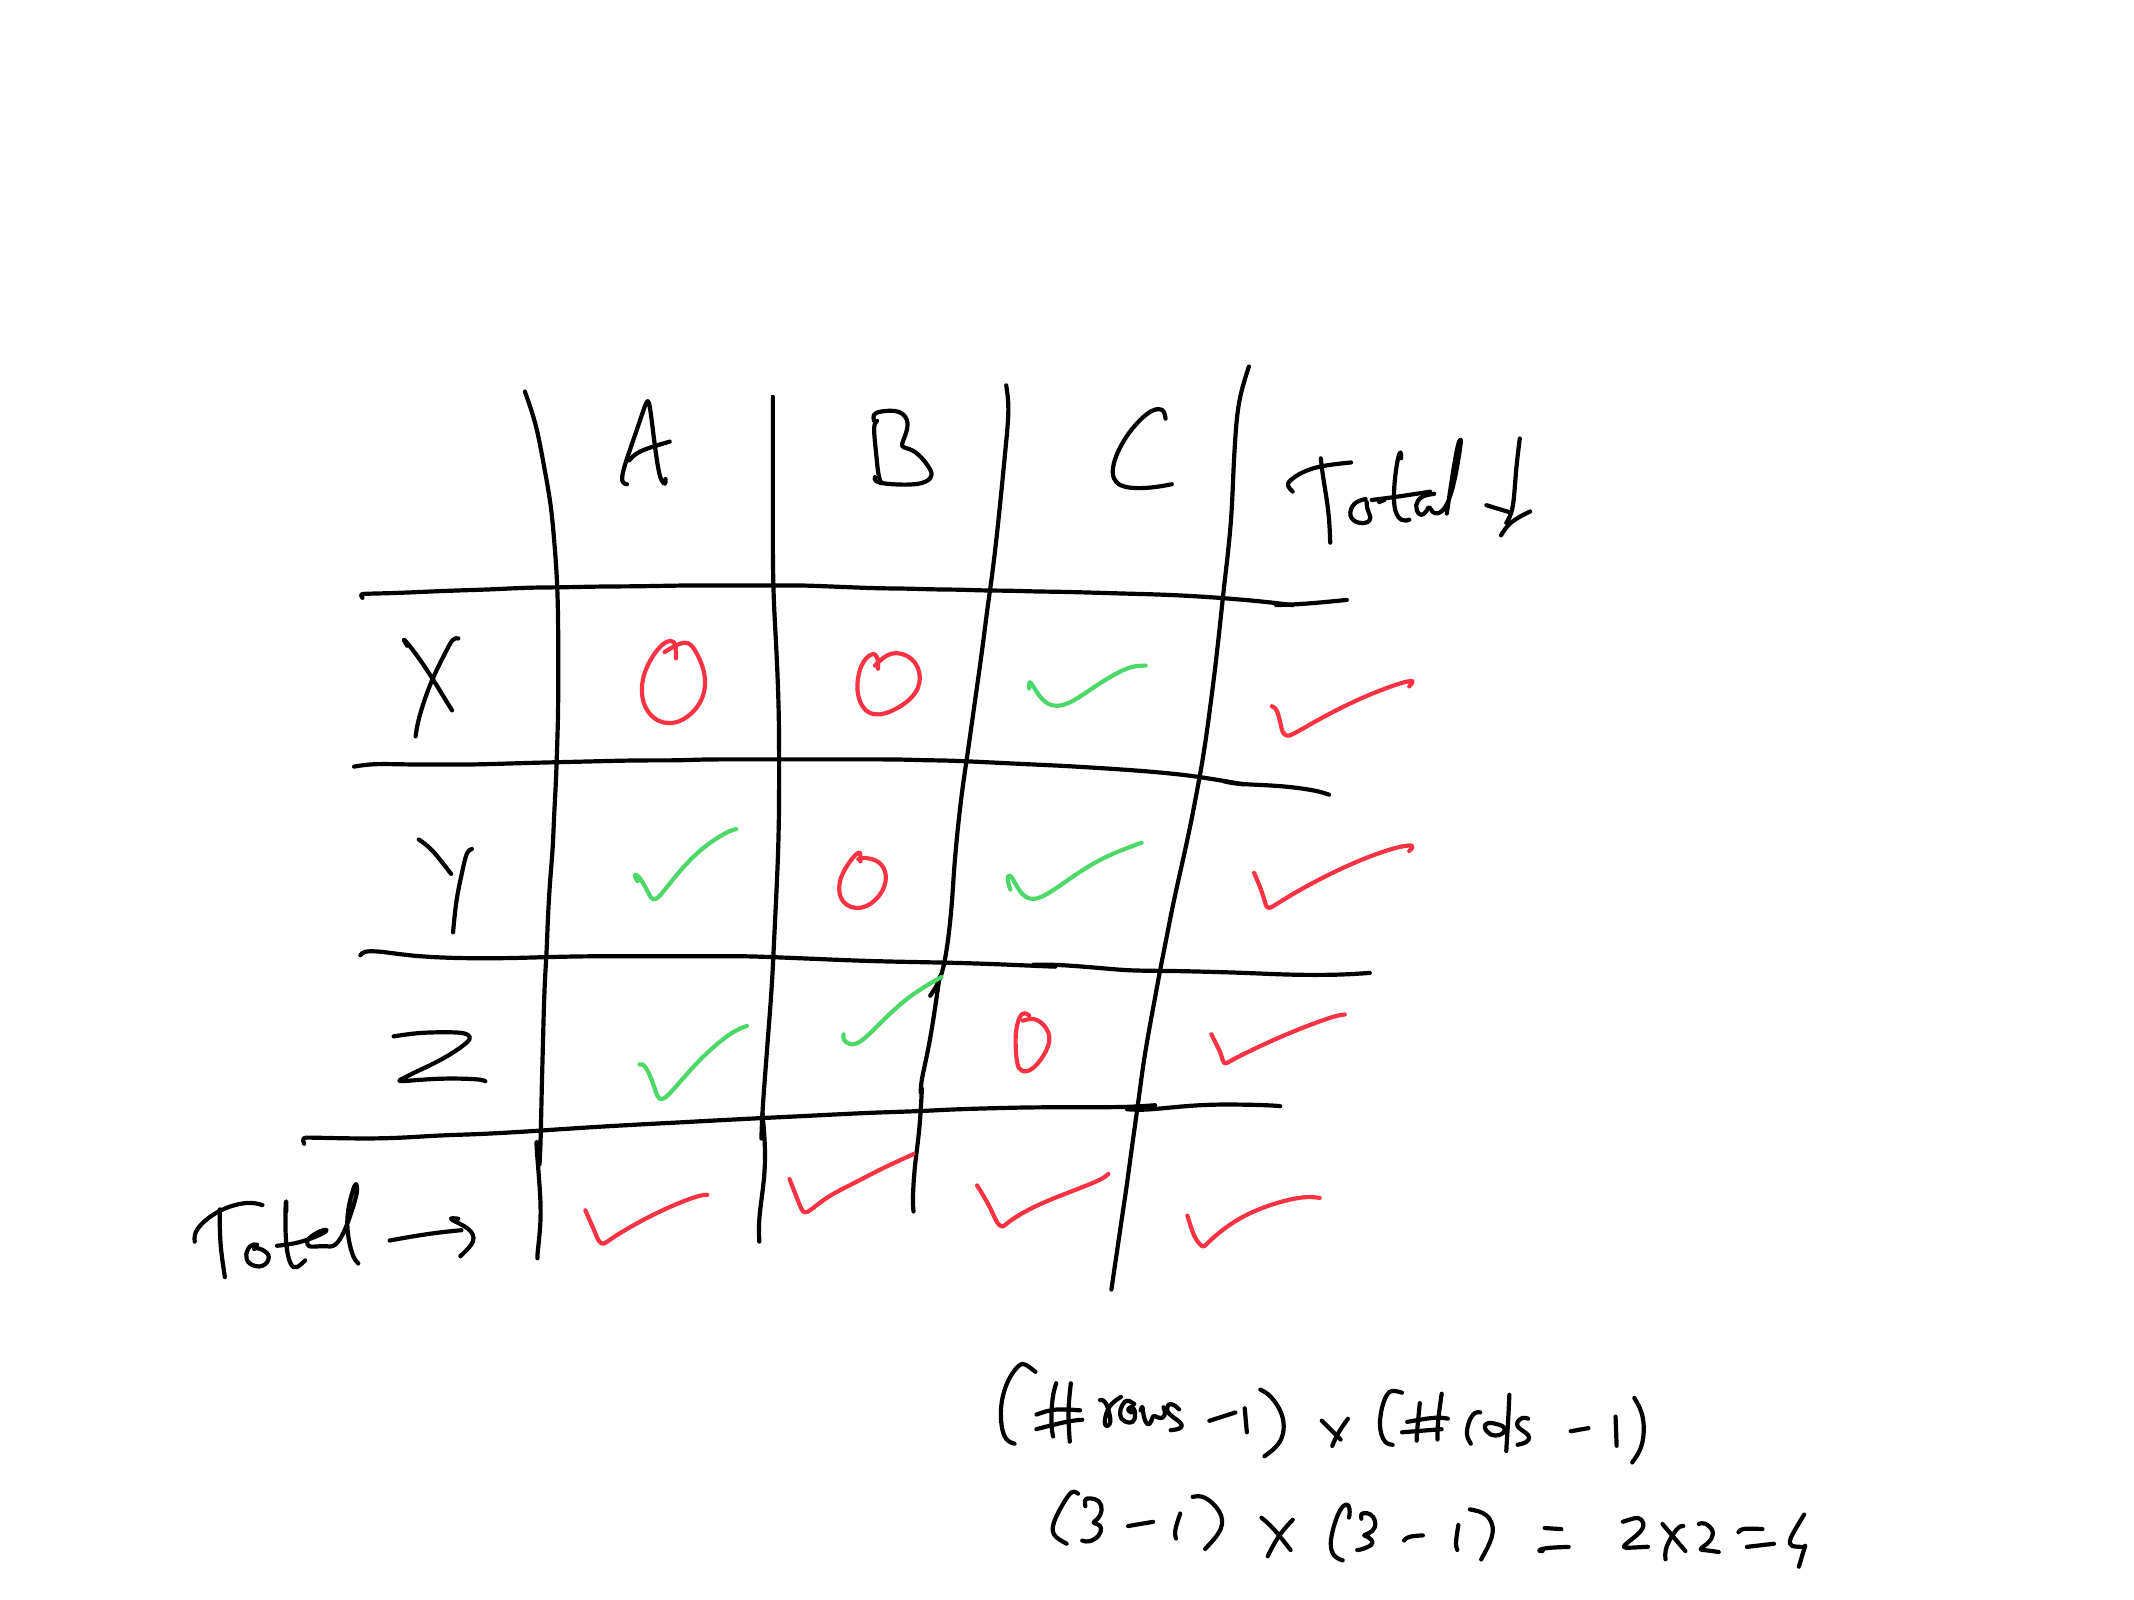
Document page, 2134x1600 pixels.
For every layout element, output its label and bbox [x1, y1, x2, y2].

text_box [194, 366, 1806, 1567]
